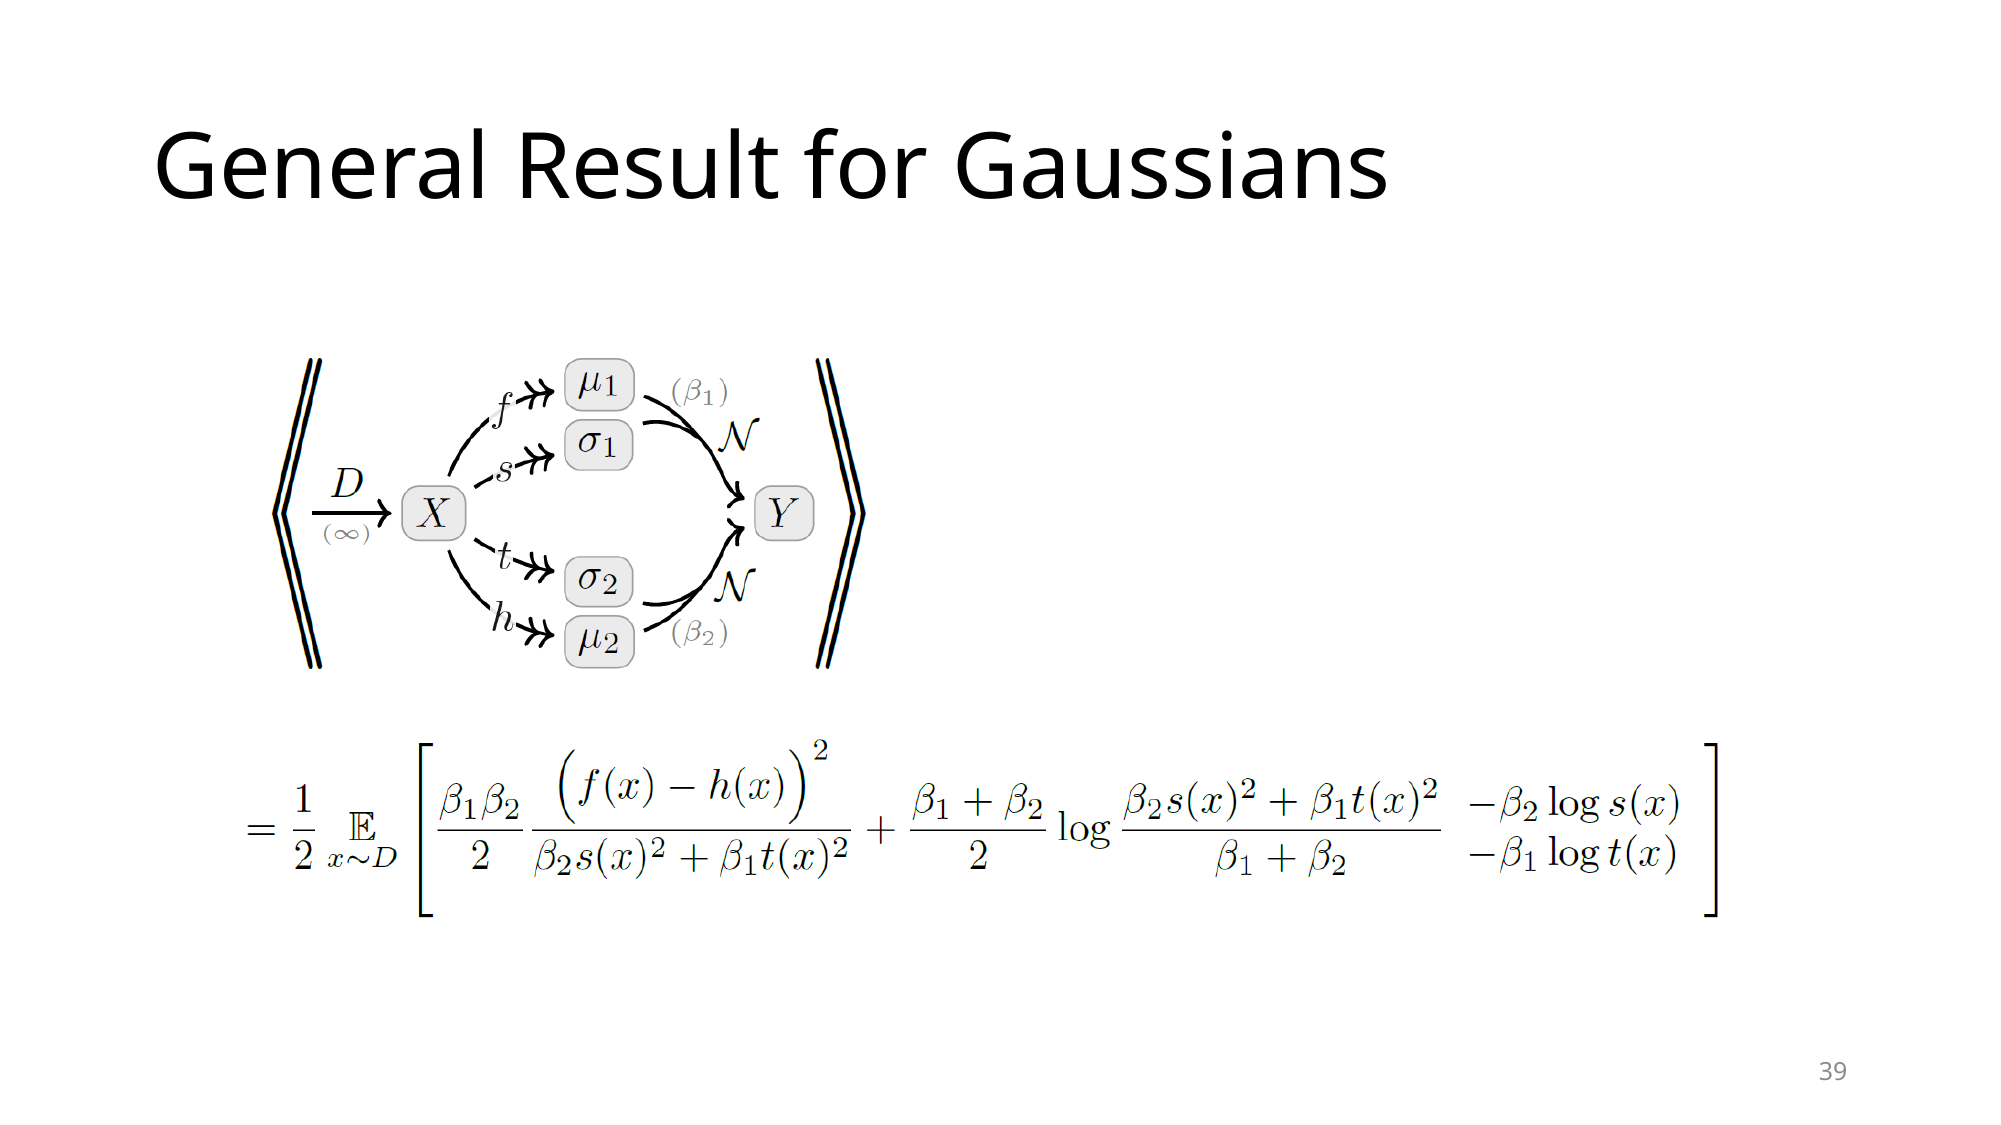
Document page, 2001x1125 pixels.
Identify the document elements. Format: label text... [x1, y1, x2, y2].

title General Result for Gaussians [137, 59, 1863, 278]
picture [233, 729, 1734, 930]
picture [249, 330, 871, 677]
slide_number 39 [1412, 1042, 1863, 1103]
